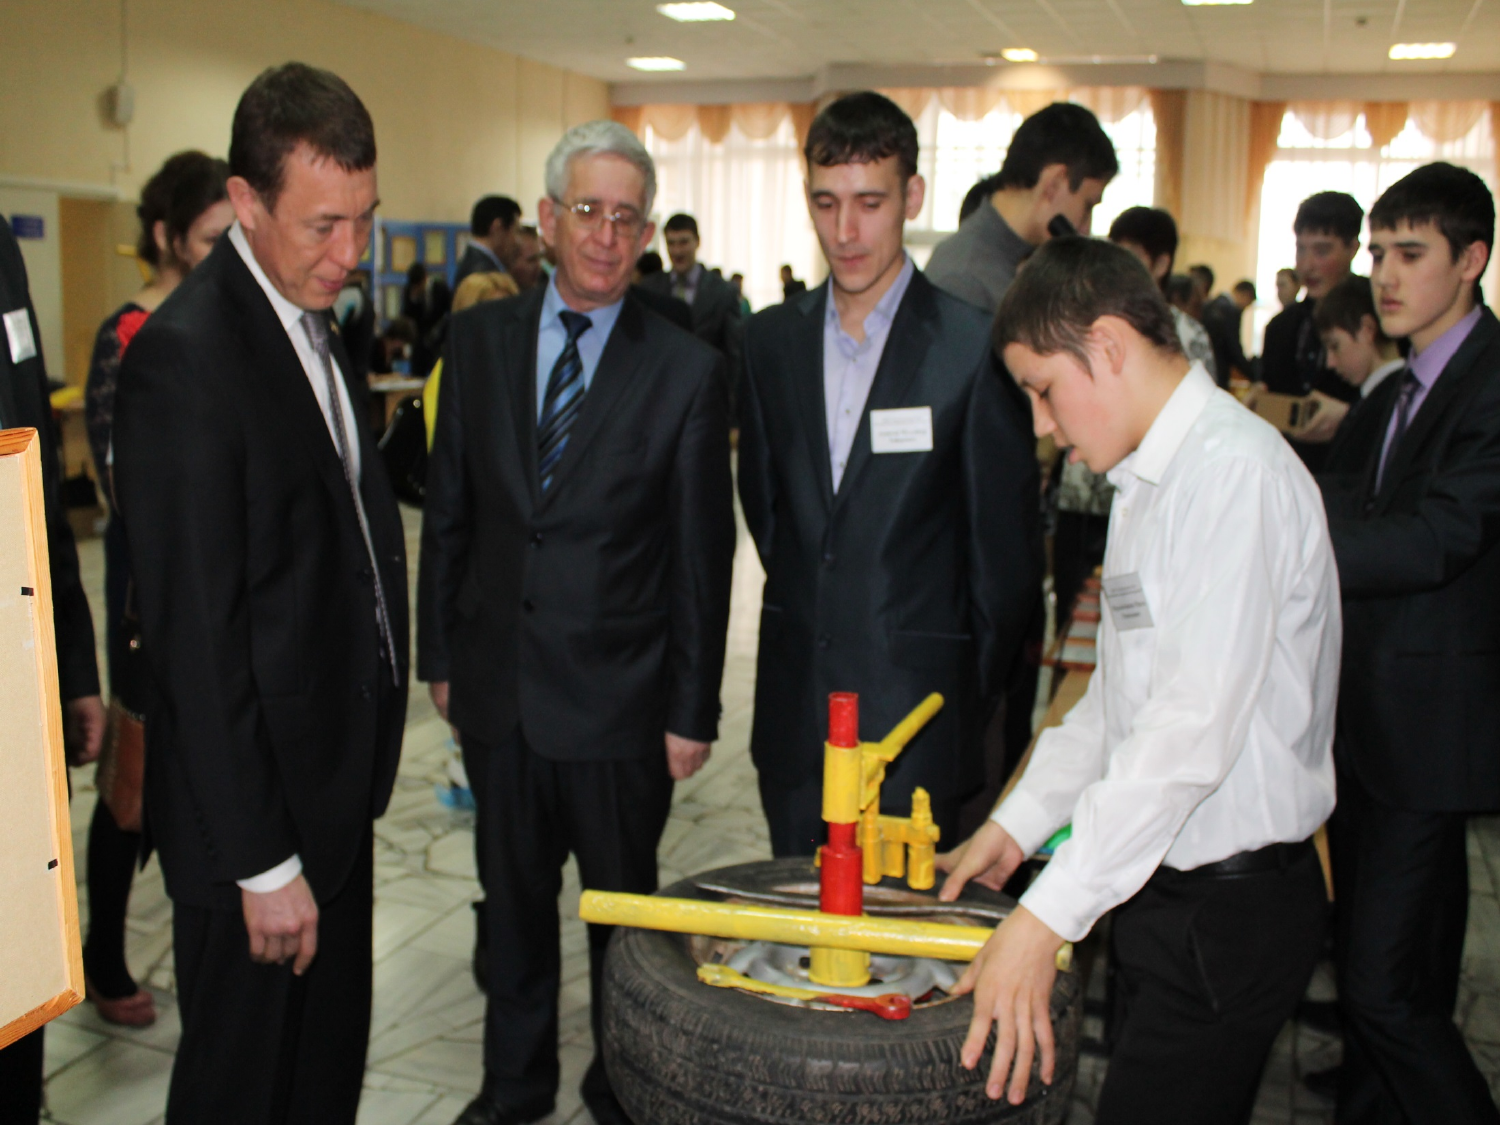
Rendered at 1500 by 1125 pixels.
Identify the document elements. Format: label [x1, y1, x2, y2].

list [0, 0, 1500, 1125]
